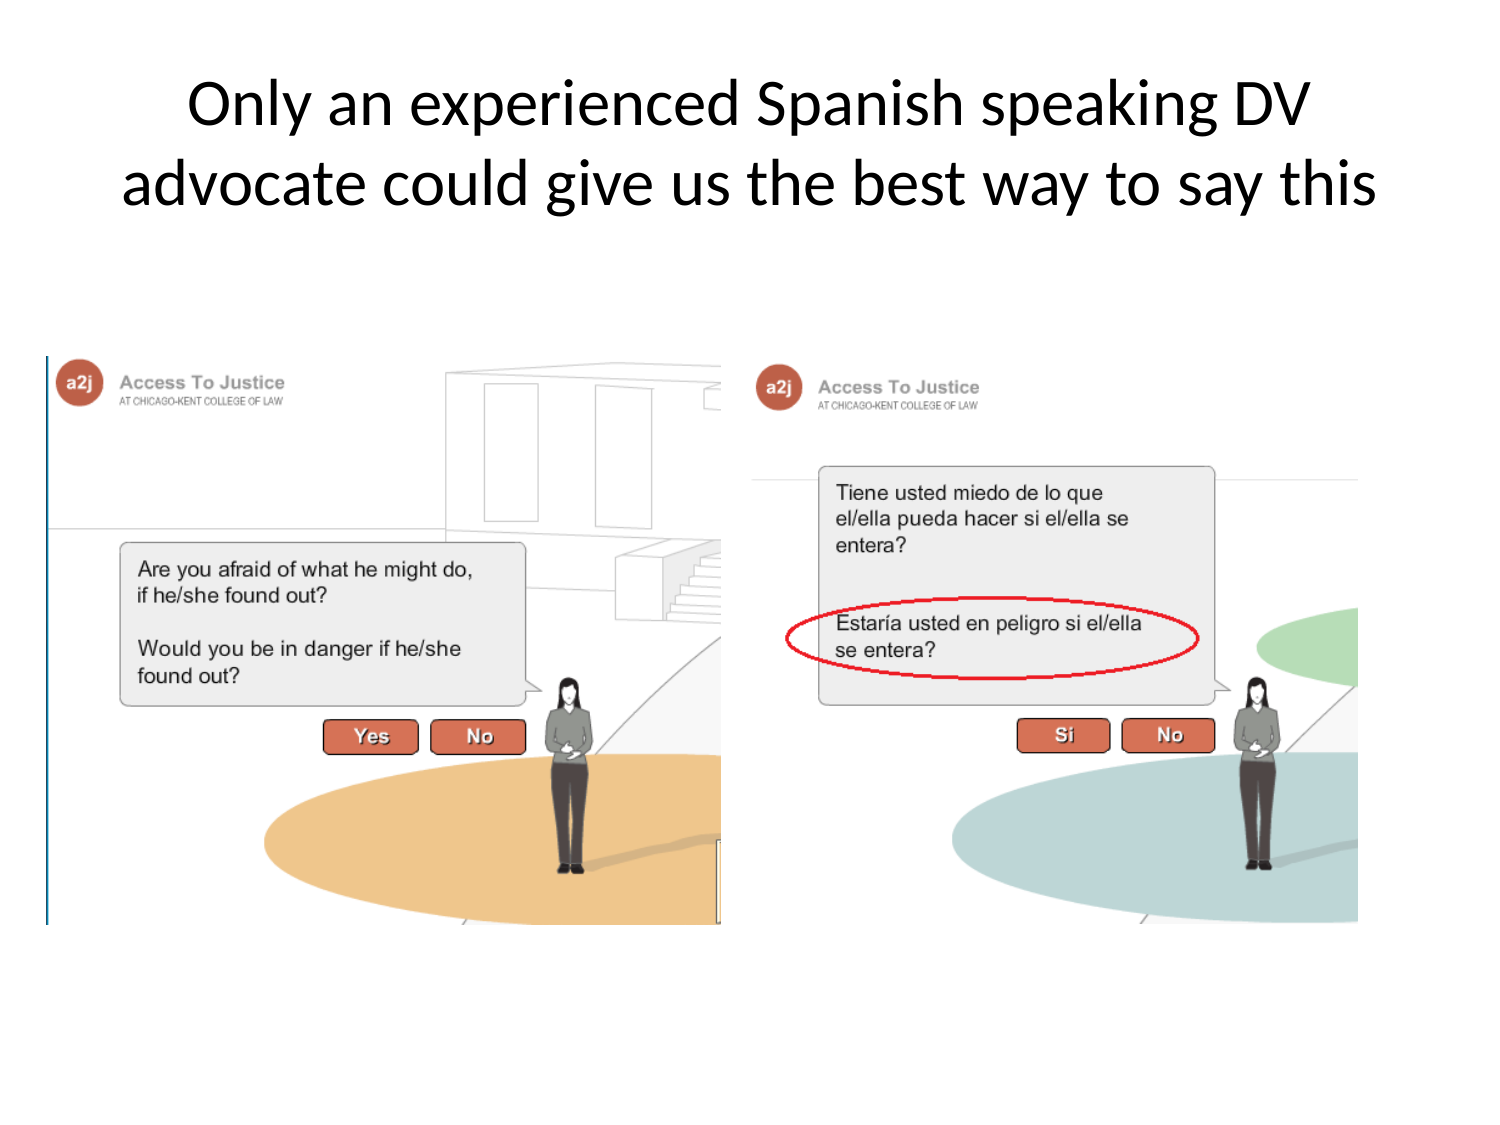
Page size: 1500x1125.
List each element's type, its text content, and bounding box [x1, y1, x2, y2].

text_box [46, 356, 721, 926]
title Only an experienced Spanish speaking DV advocate could give us the best way to say this [75, 45, 1425, 233]
picture [749, 355, 1358, 925]
